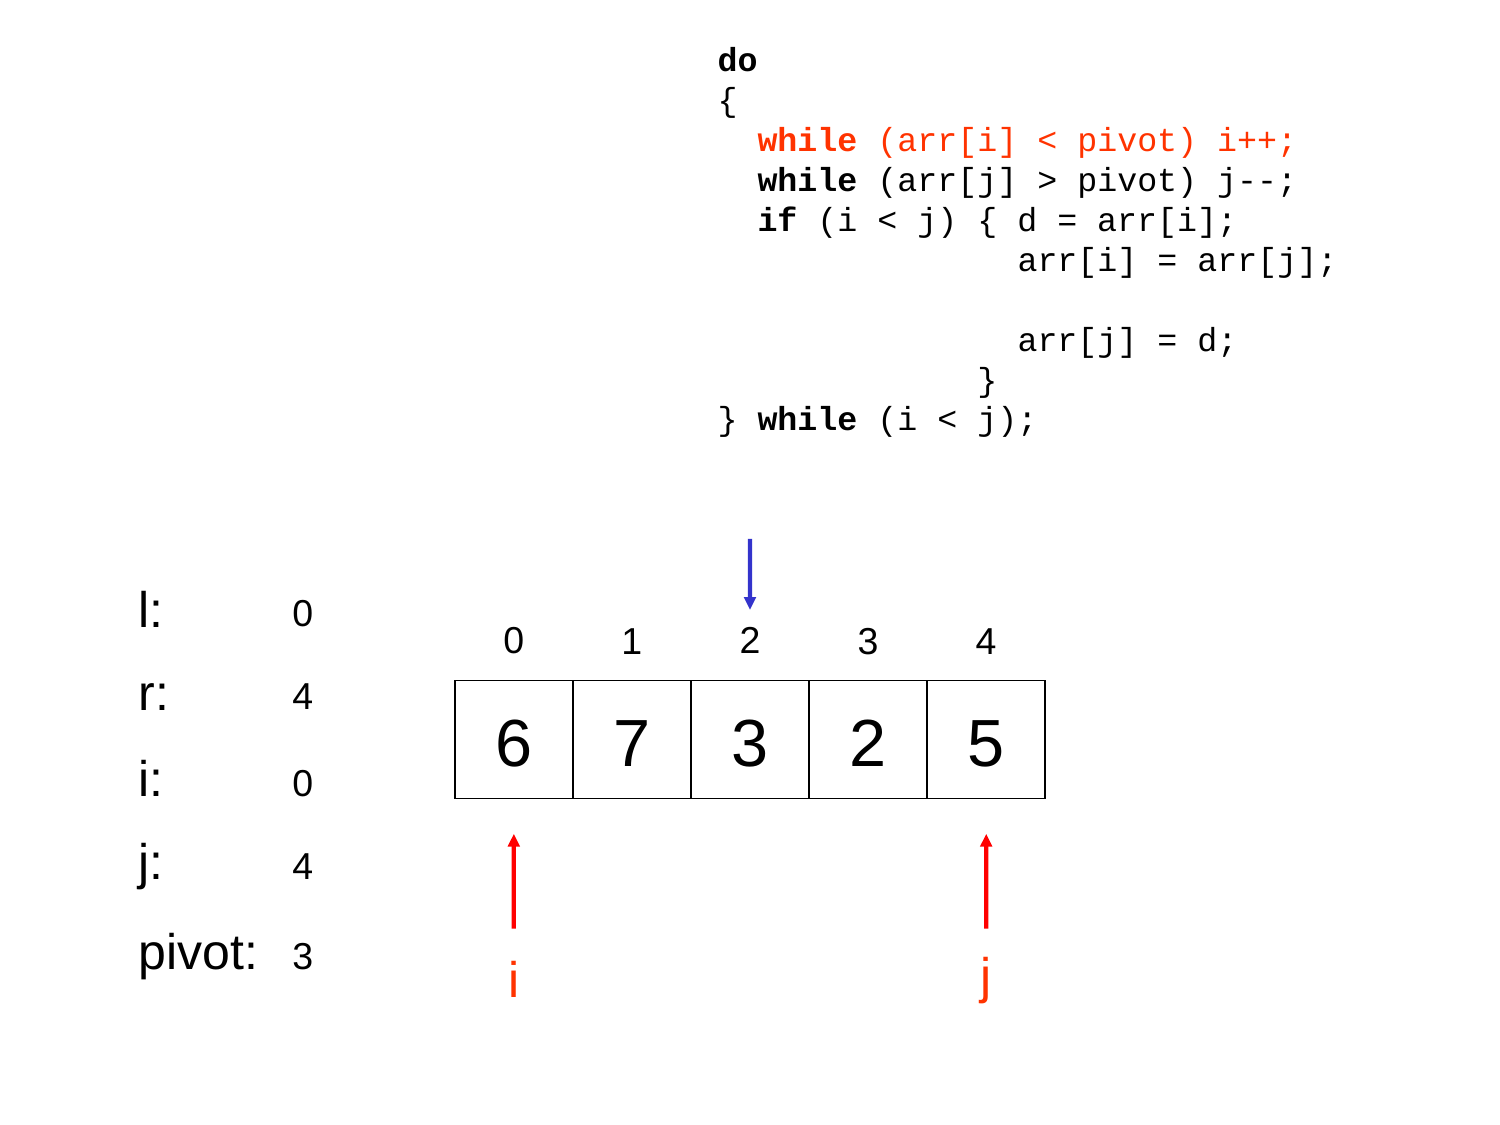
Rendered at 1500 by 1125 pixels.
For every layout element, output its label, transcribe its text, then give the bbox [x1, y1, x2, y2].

text_box j: [123, 822, 290, 898]
text_box [507, 834, 521, 929]
text_box 0 [277, 751, 325, 812]
text_box [980, 834, 993, 929]
text_box i [478, 940, 550, 1016]
text_box pivot: [123, 912, 290, 988]
text_box 4 [927, 609, 1045, 669]
text_box 7 [572, 680, 691, 799]
text_box r: [123, 652, 290, 728]
text_box 6 [454, 680, 572, 799]
text_box 5 [927, 680, 1046, 799]
text_box do { while (arr[i] < pivot) i++; while (arr[j] > pivot) j--; if (i < j) { d = arr[i]; arr[i] = arr[j]; arr[j] = d; } } while (i < j); [702, 30, 1453, 445]
text_box 0 [277, 581, 325, 642]
text_box 3 [691, 680, 809, 799]
text_box 4 [277, 664, 325, 725]
text_box 3 [277, 924, 337, 985]
text_box 2 [690, 608, 809, 668]
text_box i: [123, 739, 290, 815]
text_box [743, 538, 757, 610]
text_box l: [123, 570, 290, 645]
text_box 1 [572, 609, 691, 669]
text_box 2 [809, 680, 927, 799]
text_box j [950, 936, 1022, 1011]
text_box 4 [277, 834, 325, 895]
text_box 0 [454, 608, 573, 668]
text_box 3 [809, 609, 927, 669]
